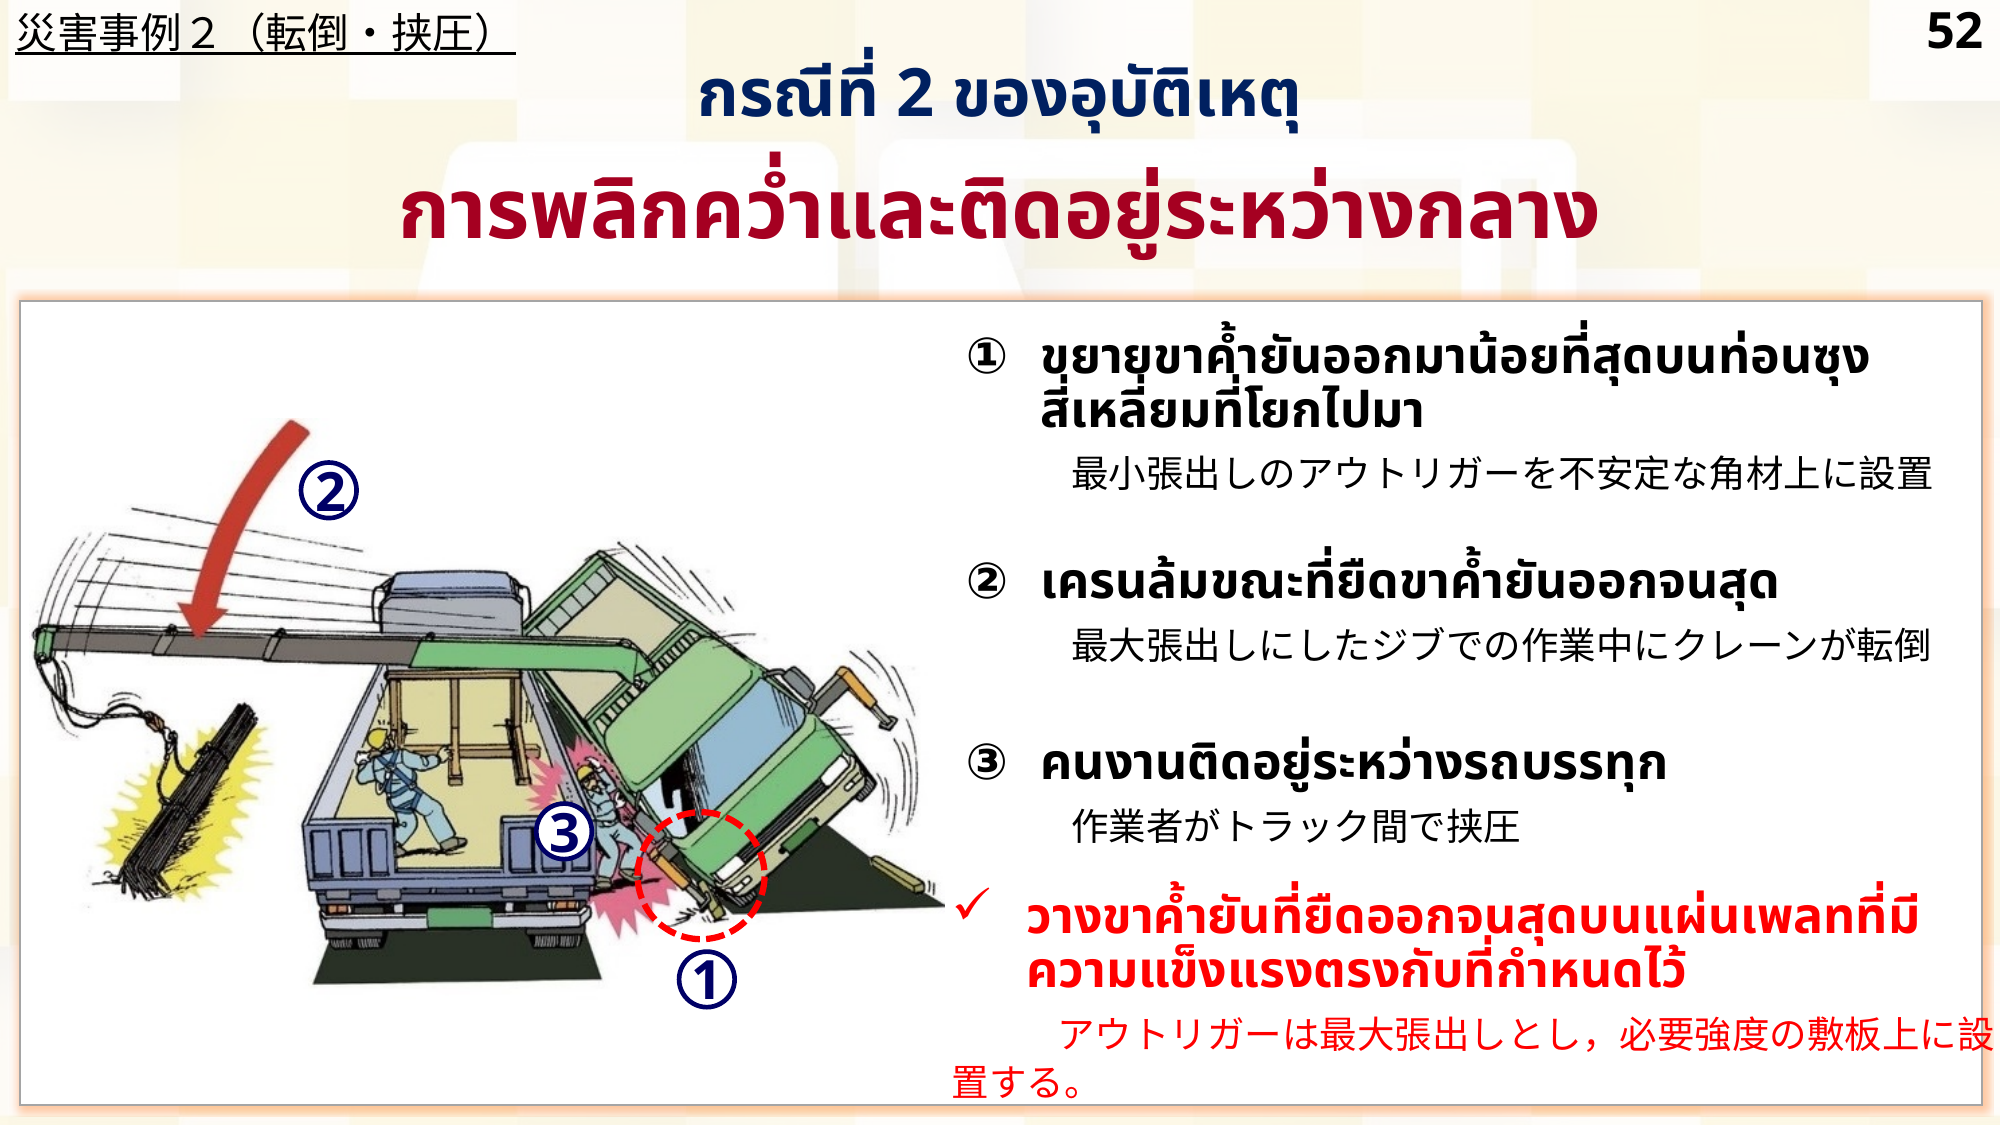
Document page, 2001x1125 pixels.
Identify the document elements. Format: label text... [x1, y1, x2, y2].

text_box เครนล้มขณะที่ยืดขาค้ำยันออกจนสุด 最大張出しにしたジブでの作業中にクレーンが転倒 [965, 580, 1941, 644]
text_box กรณีที่ 2 ของอุบัติเหตุ การพลิกคว่ำและติดอยู่ระหว่างกลาง [18, 101, 1982, 293]
slide_number 51 [1548, 2, 1999, 63]
text_box ขยายขาค้ำยันออกมาน้อยที่สุดบนท่อนซุงสี่เหลี่ยมที่โยกไปมา 最小張出しのアウトリガーを不安定な角材上に設置 [965, 382, 1978, 446]
text_box วางขาค้ำยันที่ยืดออกจนสุดบนแผ่นเพลทที่มีความแข็งแรงตรงกับที่กำหนดไว้ アウトリガーは最大張出しとし，必要強度の敷板上に設置する。 [951, 1010, 1997, 1074]
picture [29, 418, 945, 1002]
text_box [300, 462, 358, 526]
text_box [19, 300, 1983, 1106]
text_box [679, 949, 735, 1014]
text_box คนงานติดอยู่ระหว่างรถบรรทุก 作業者がトラック間で挟圧 [965, 761, 1965, 826]
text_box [536, 803, 592, 867]
text_box 災害事例２（転倒・挟圧） [0, 6, 1416, 65]
